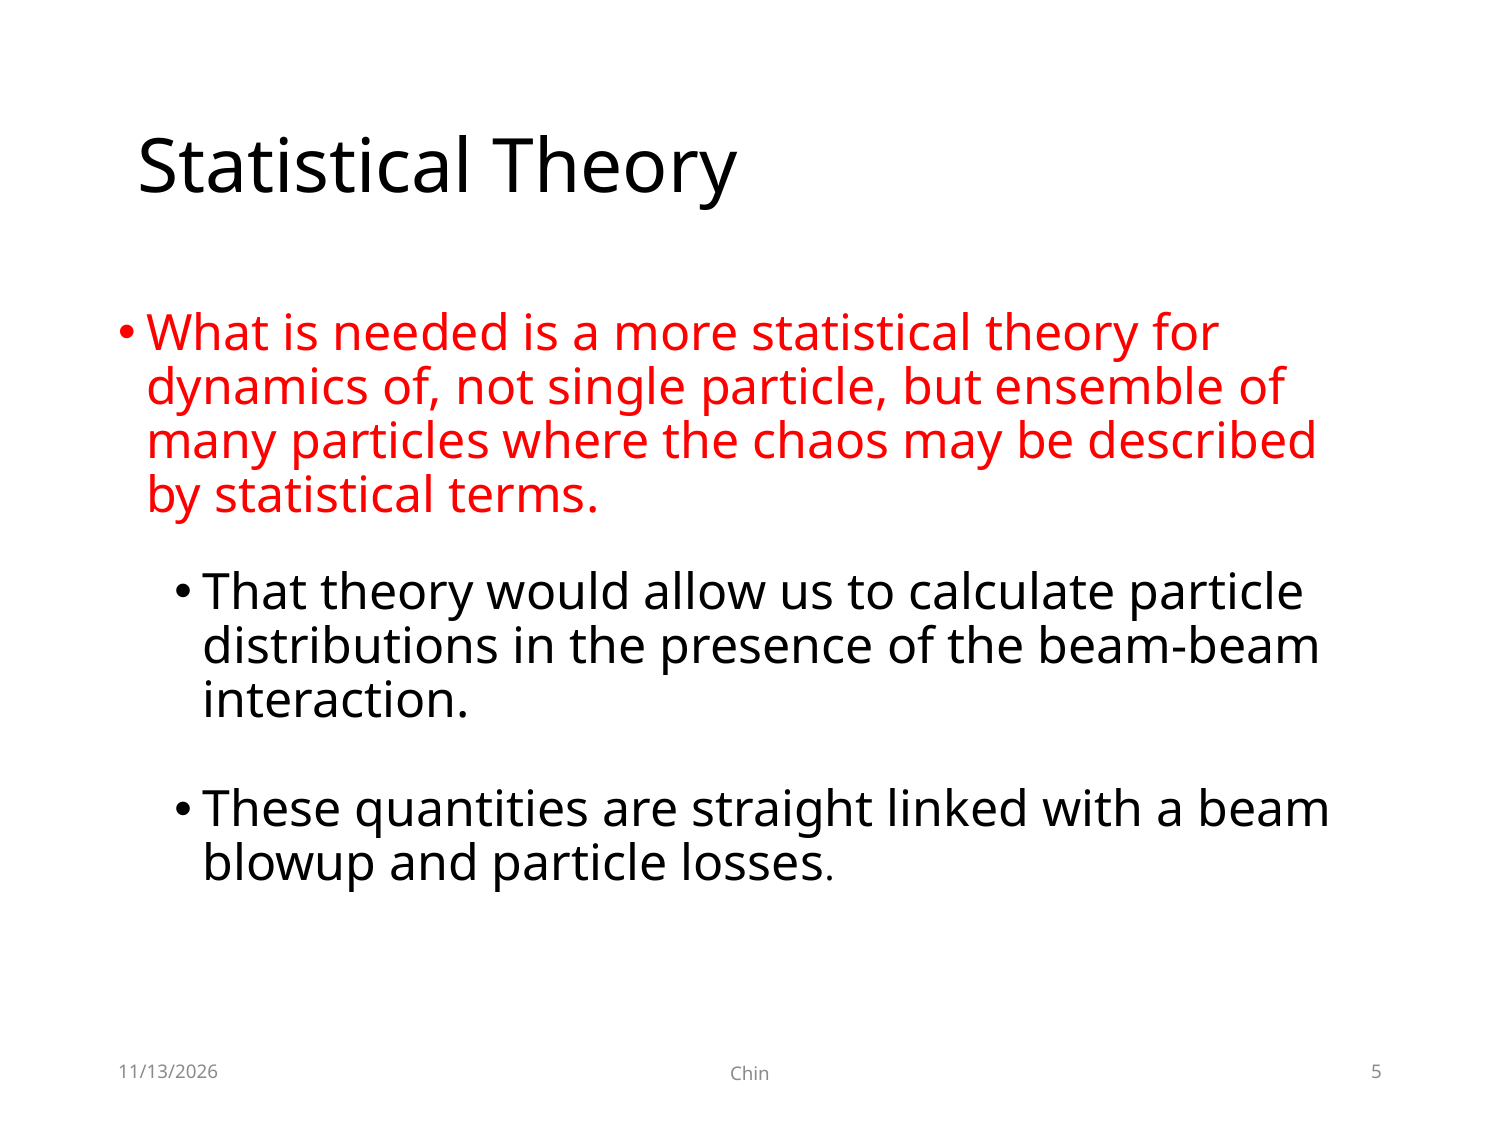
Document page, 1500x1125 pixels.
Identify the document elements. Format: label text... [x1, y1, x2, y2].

title Statistical Theory [103, 59, 1397, 278]
footer Chin [496, 1042, 1004, 1103]
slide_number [103, 1042, 441, 1103]
list What is needed is a more statistical theory for dynamics of, not single particle, but ensemble of many particles where the chaos may be described by statistical terms. That theory would allow us to calculate particle distributions in the presence of the beam-beam interaction. These quantities are straight linked with a beam blowup and particle losses. [103, 299, 1397, 1014]
slide_number 5 [1059, 1042, 1397, 1103]
